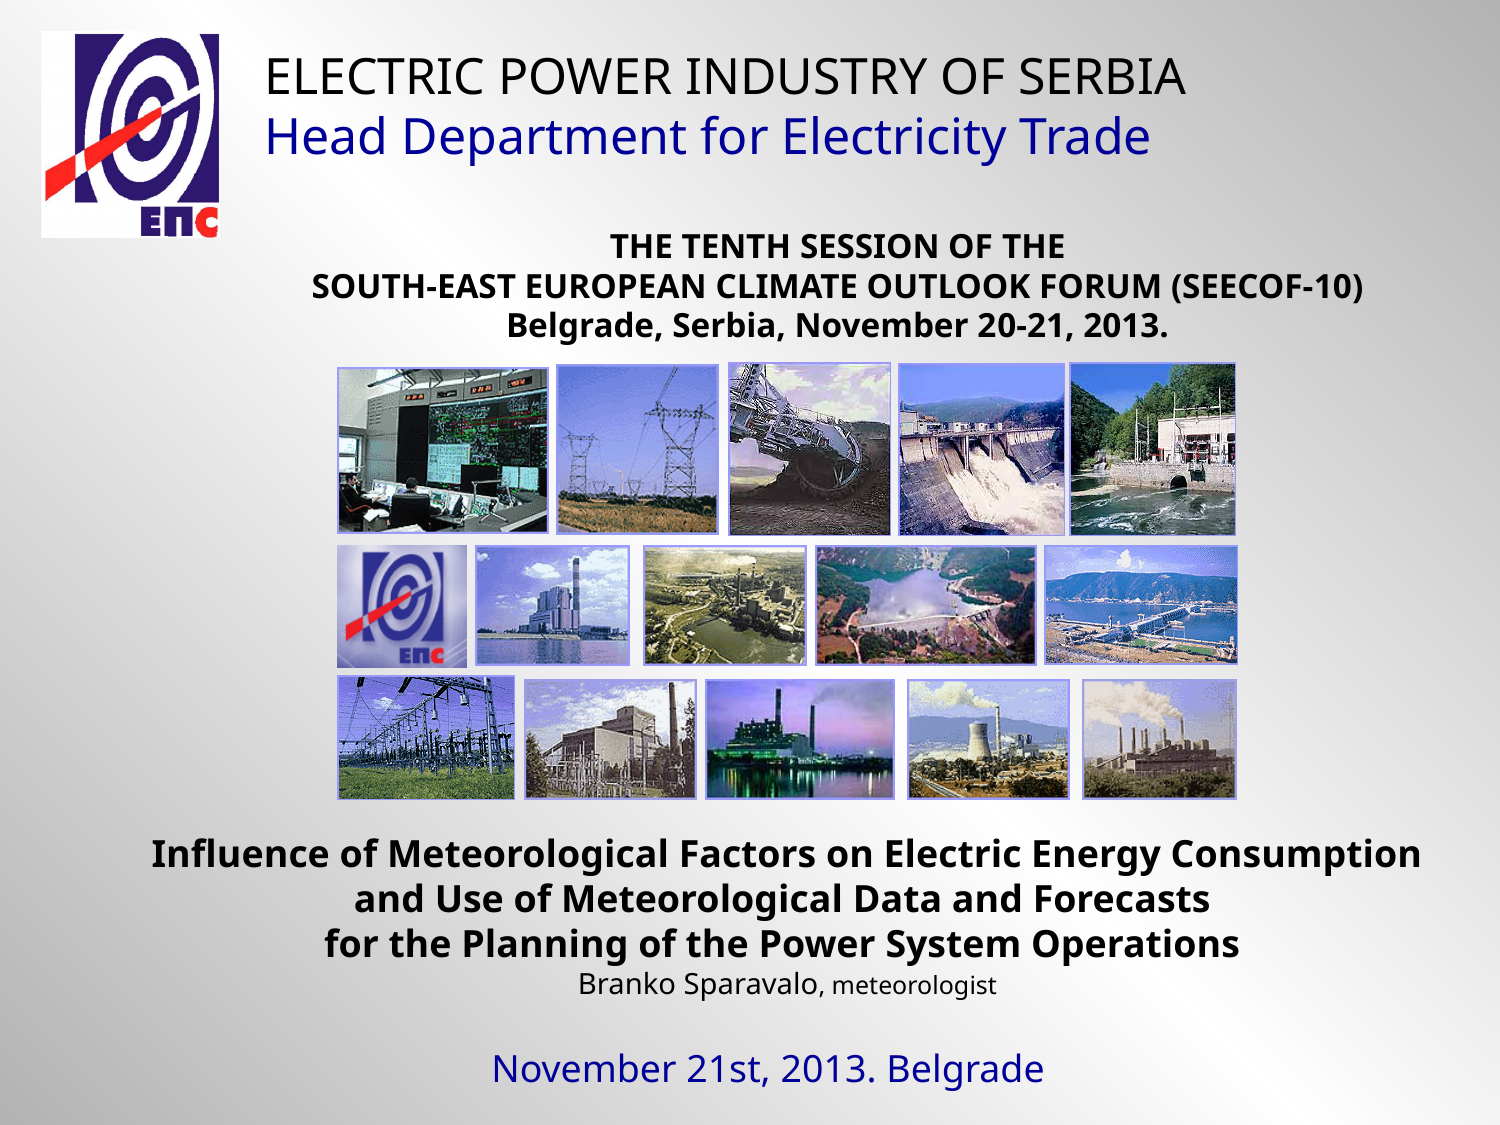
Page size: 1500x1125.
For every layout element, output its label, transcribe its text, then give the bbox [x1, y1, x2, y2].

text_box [337, 362, 1238, 801]
text_box ELECTRIC POWER INDUSTRY OF SERBIA Head Department for Electricity Trade THE TENTH SESSION OF THE SOUTH-EAST EUROPEAN CLIMATE OUTLOOK FORUM (SEECOF-10) Belgrade, Serbia, November 20-21, 2013. [249, 37, 1425, 352]
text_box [41, 30, 221, 238]
text_box November 21st, 2013. Belgrade [437, 1037, 1138, 1098]
text_box Influence of Meteorological Factors on Electric Energy Consumption and Use of Meteorological Data and Forecasts for the Planning of the Power System Operations Branko Sparavalo, meteorologist [135, 822, 1440, 1038]
